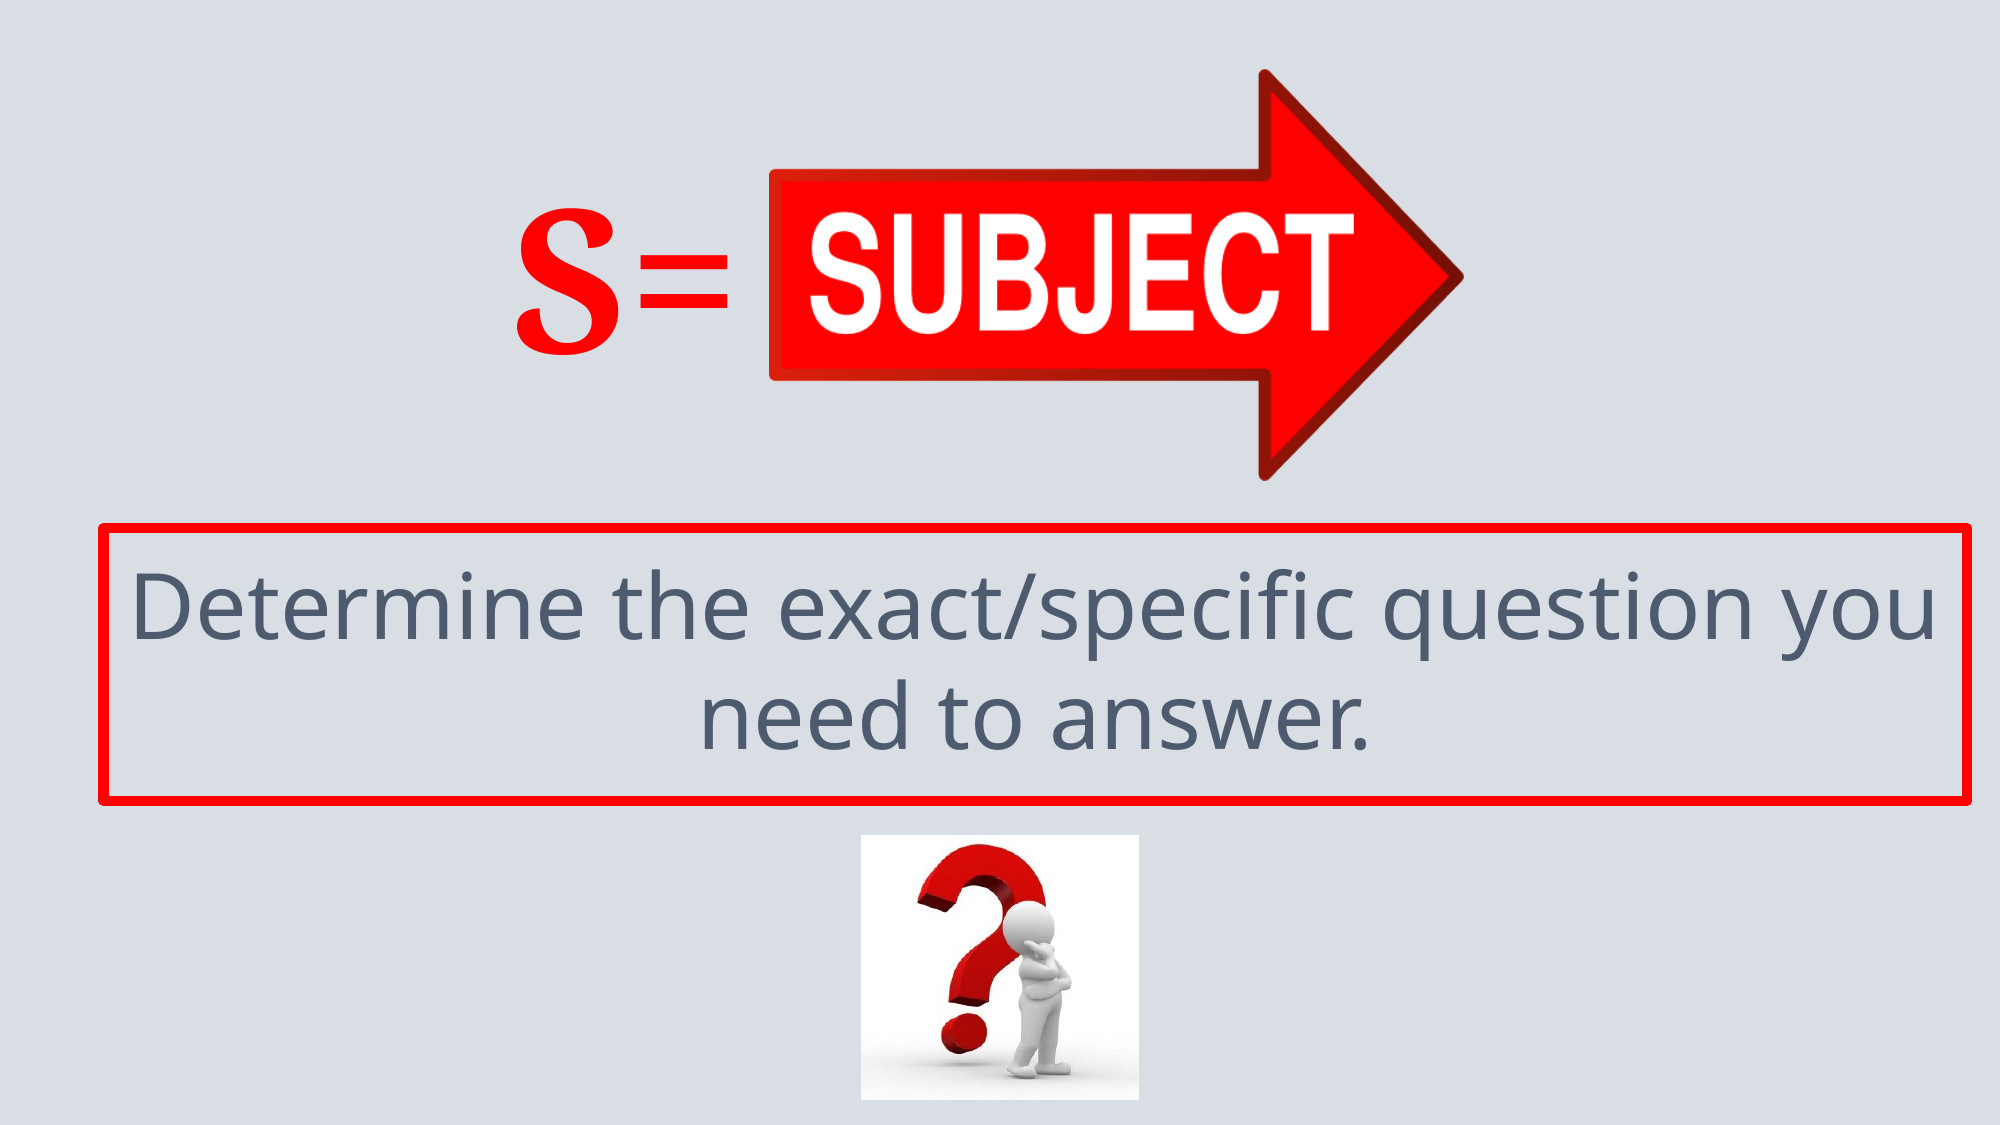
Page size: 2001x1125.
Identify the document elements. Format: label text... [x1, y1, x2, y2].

title Determine the exact/specific question you need to answer. [103, 528, 1968, 801]
text_box S= [496, 146, 763, 401]
picture [860, 835, 1140, 1100]
picture [769, 68, 1465, 482]
